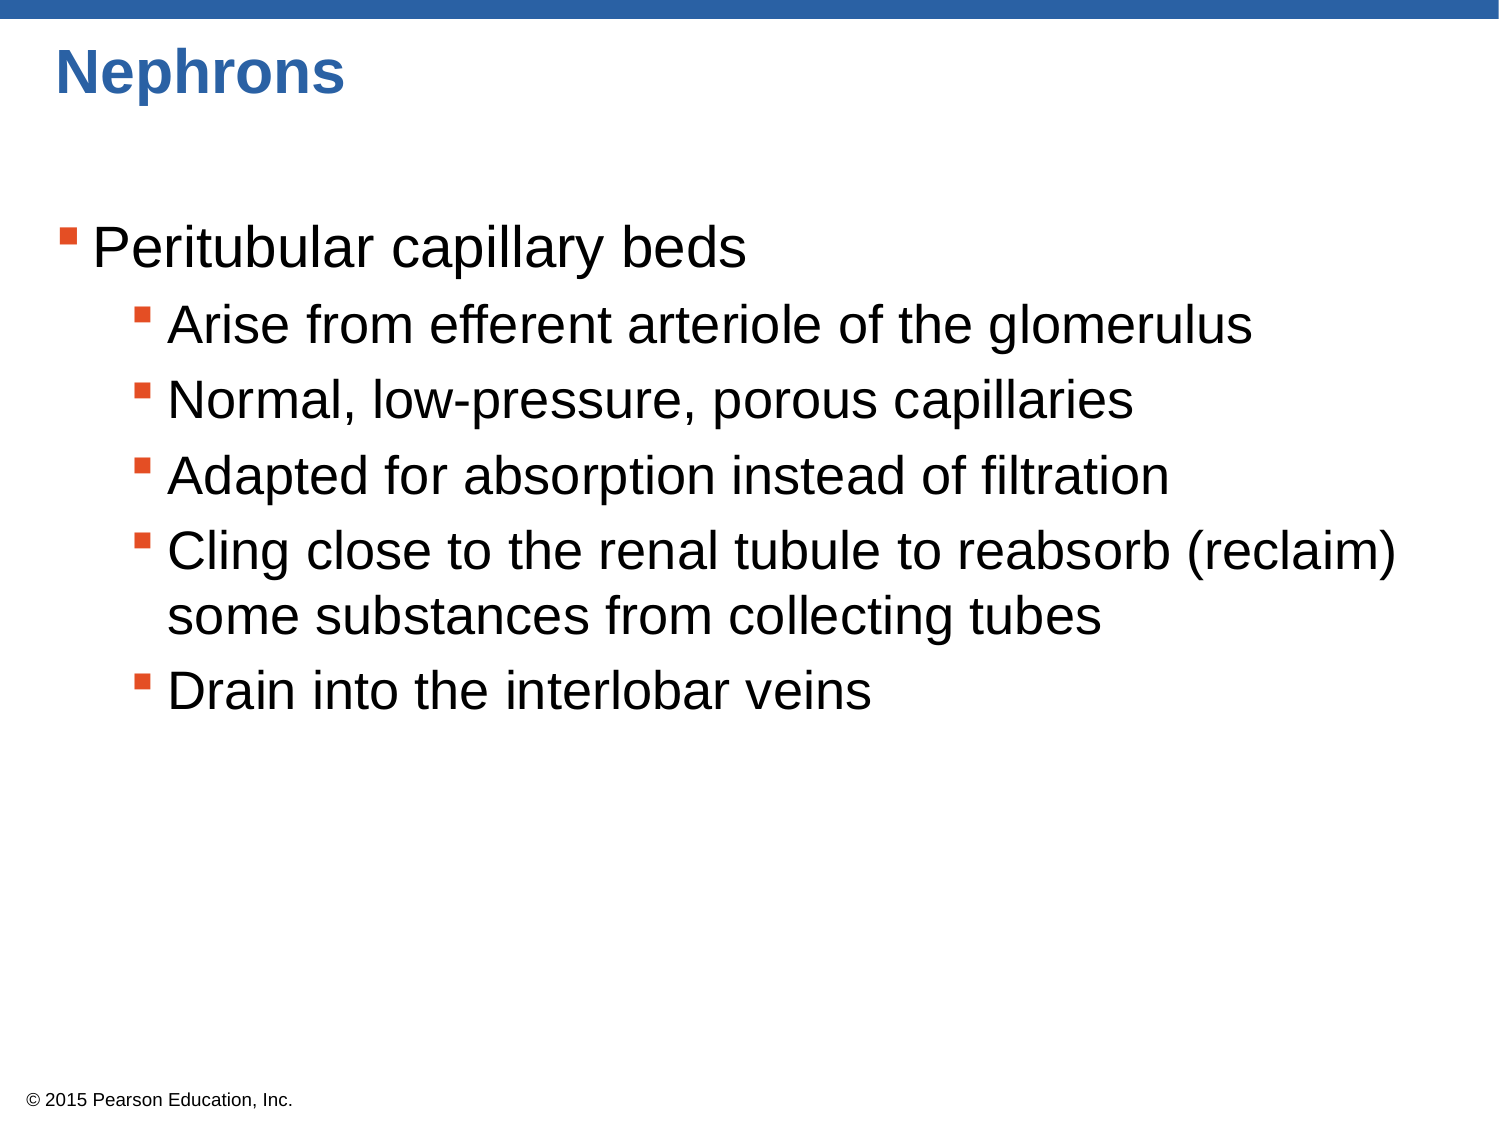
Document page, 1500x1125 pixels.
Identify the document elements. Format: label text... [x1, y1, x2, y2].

footer © 2015 Pearson Education, Inc. [11, 1076, 518, 1121]
list Peritubular capillary beds Arise from efferent arteriole of the glomerulus Normal, low-pressure, porous capillaries Adapted for absorption instead of filtration Cling close to the renal tubule to reabsorb (reclaim) some substances from collecting tubes Drain into the interlobar veins [40, 201, 1460, 1060]
title Nephrons [40, 31, 1460, 189]
